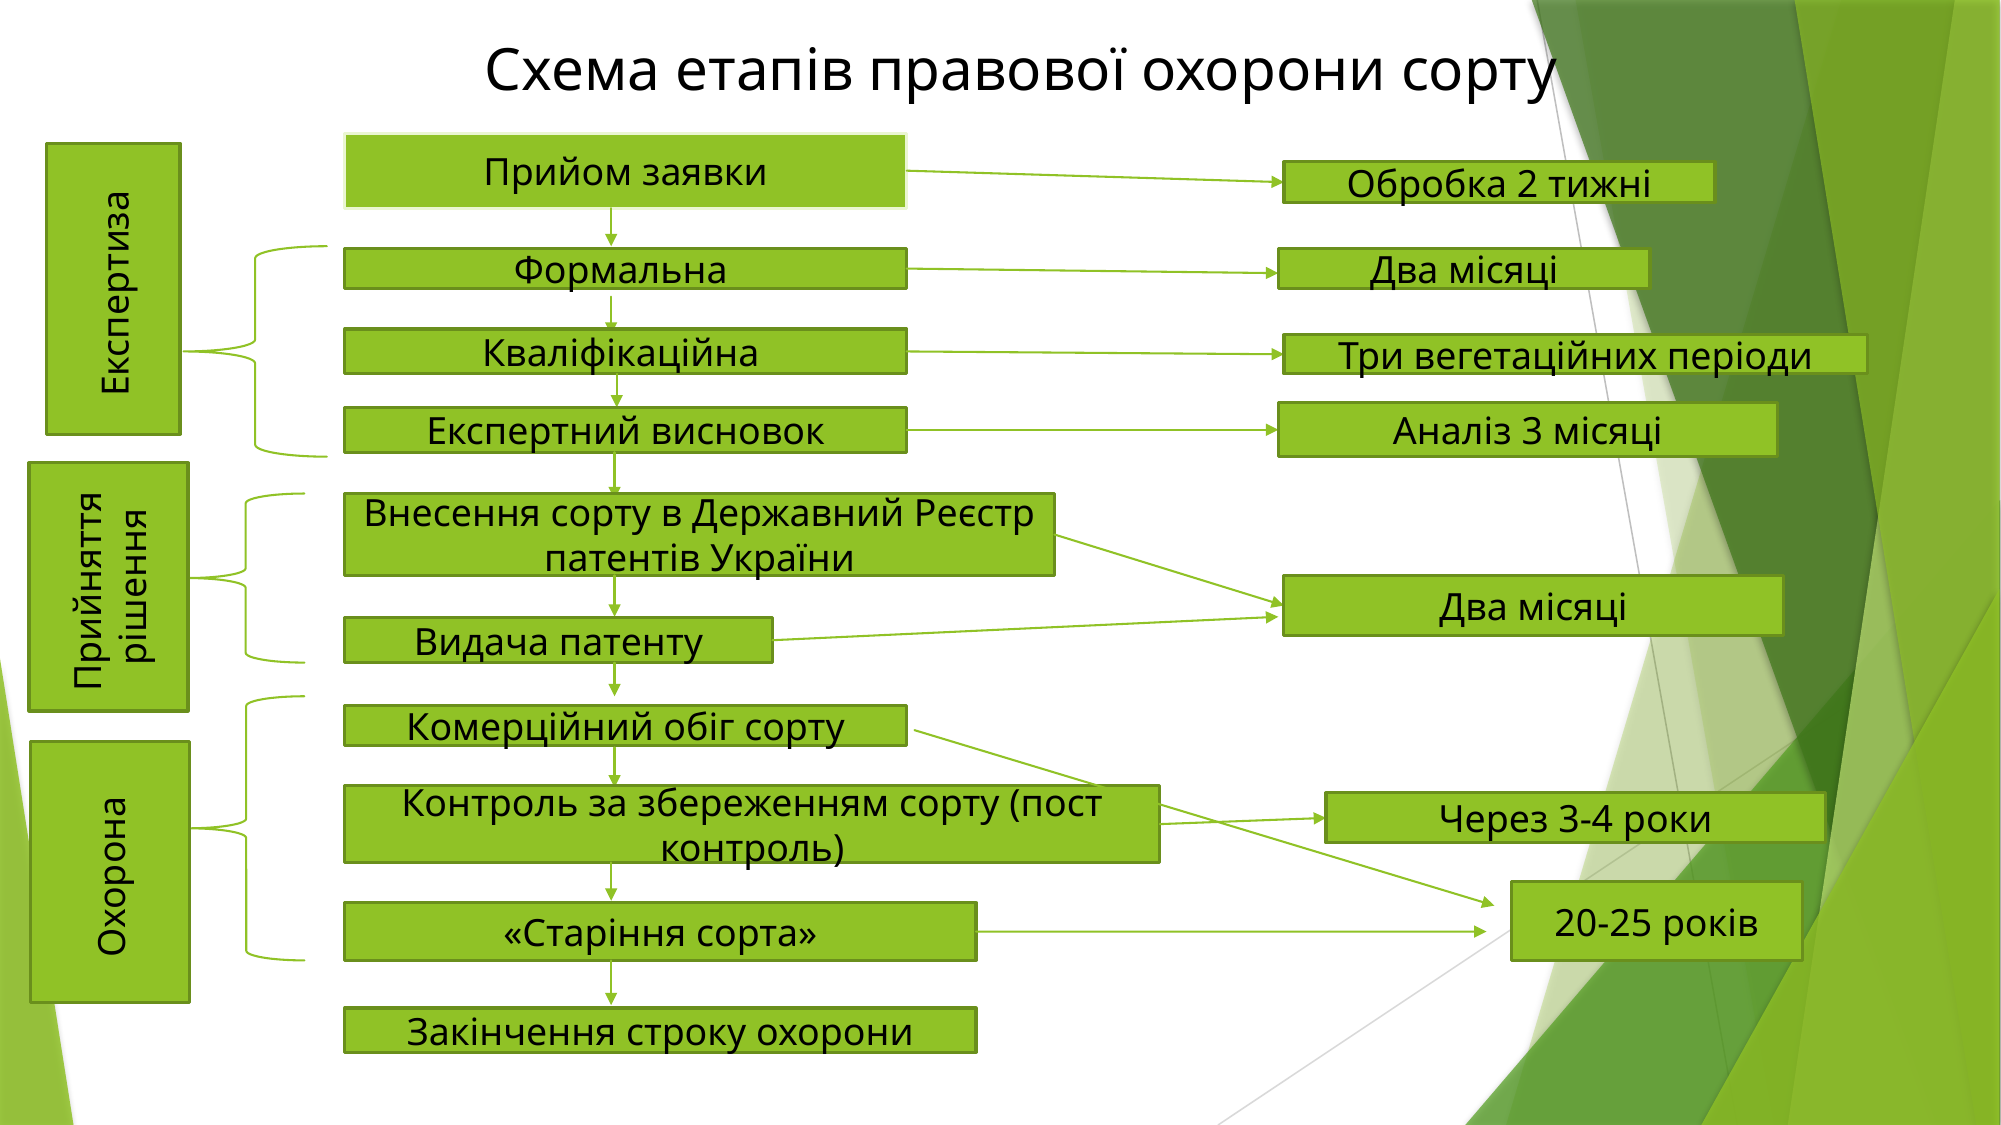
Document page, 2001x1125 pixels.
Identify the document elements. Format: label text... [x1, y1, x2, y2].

text_box 20-25 років [1510, 880, 1804, 962]
text_box Три вегетаційних періоди [1282, 333, 1869, 375]
text_box Внесення сорту в Державний Реєстр патентів України [343, 492, 1056, 577]
text_box Експертний висновок [343, 406, 908, 454]
text_box Формальна [343, 247, 908, 290]
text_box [1053, 533, 1285, 607]
text_box Закінчення строку охорони [343, 1006, 978, 1054]
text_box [906, 268, 1279, 274]
text_box Через 3-4 роки [1500, 791, 1827, 844]
text_box Прийняття рішення [27, 461, 190, 713]
text_box Обробка 2 тижні [1282, 160, 1717, 204]
text_box [182, 245, 328, 458]
text_box Видача патенту [343, 616, 774, 664]
text_box Схема етапів правової охорони сорту [326, 24, 1715, 110]
text_box Аналіз 3 місяці [1277, 401, 1779, 458]
text_box Два місяці [1277, 247, 1652, 290]
text_box Комерційний обіг сорту [343, 704, 908, 747]
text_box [906, 170, 1285, 183]
text_box Кваліфікаційна [343, 327, 908, 375]
text_box Два місяці [1282, 574, 1785, 637]
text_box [913, 729, 1495, 907]
text_box [190, 492, 306, 664]
text_box Охорона [29, 740, 191, 1004]
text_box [906, 350, 1285, 355]
text_box «Старіння сорта» [343, 901, 978, 962]
text_box Прийом заявки [343, 132, 908, 210]
text_box [191, 695, 306, 962]
text_box Контроль за збереженням сорту (пост контроль) [343, 784, 909, 864]
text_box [771, 616, 1279, 641]
text_box Експертиза [45, 142, 182, 436]
